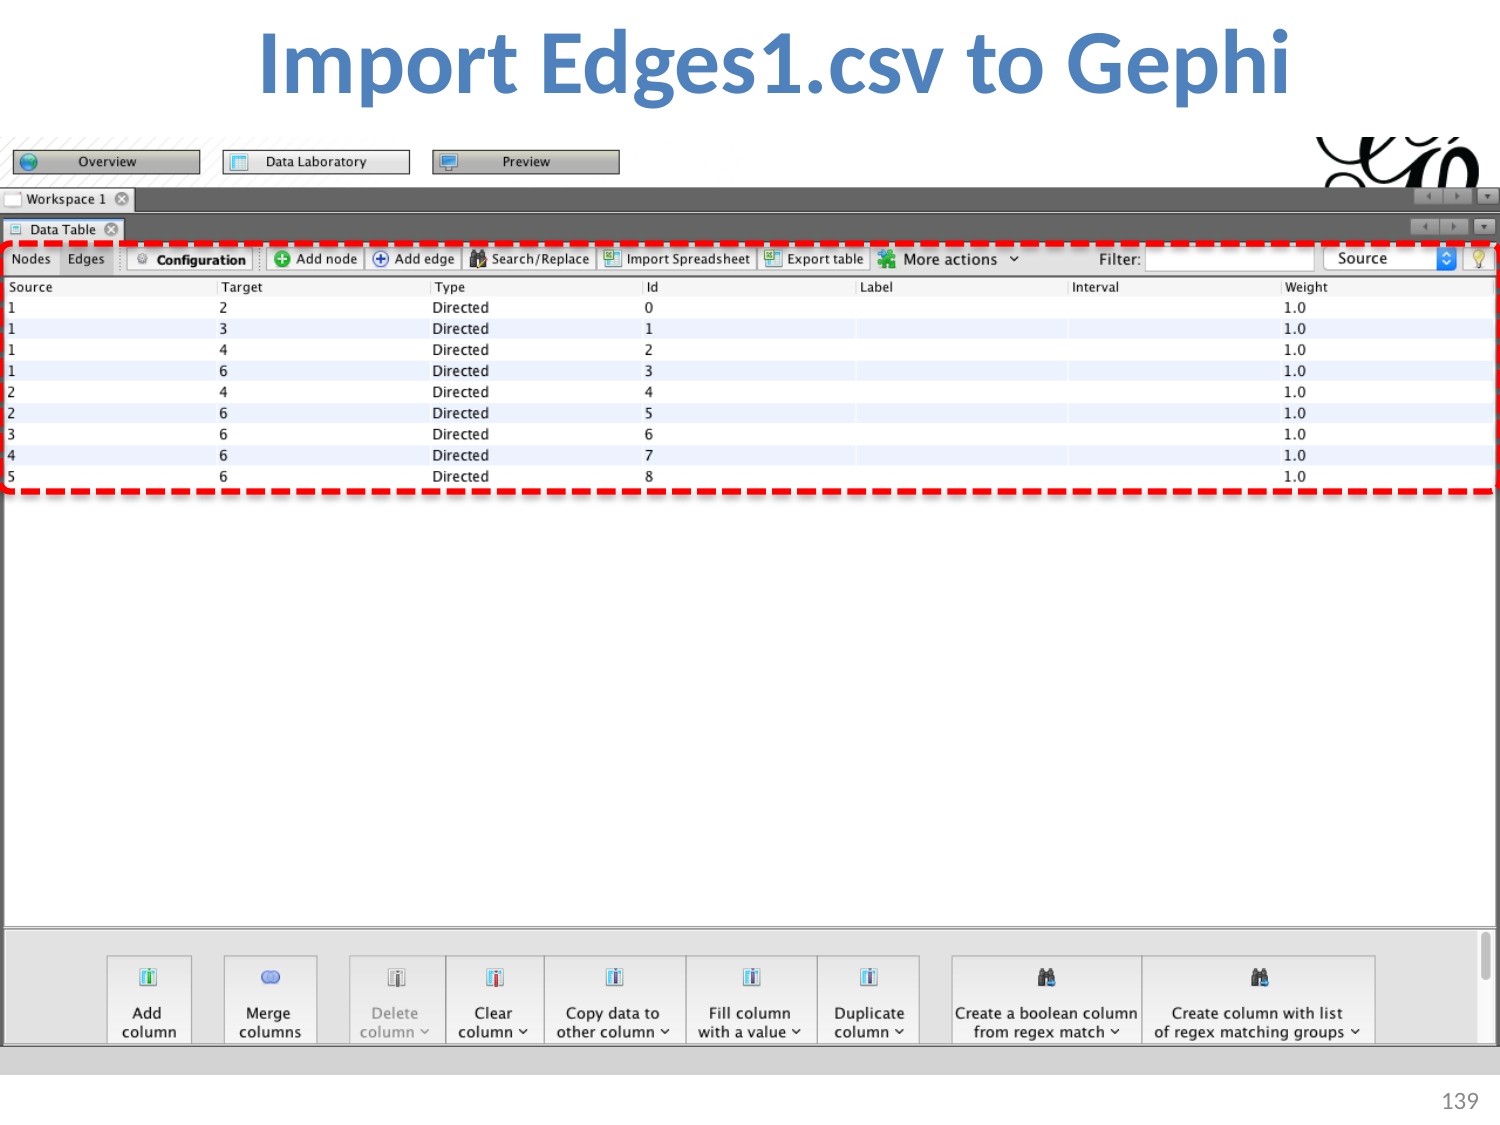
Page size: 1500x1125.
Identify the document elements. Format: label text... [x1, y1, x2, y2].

picture [0, 136, 1500, 1075]
text_box Import Edges1.csv to Gephi [100, 0, 1451, 114]
slide_number 139 [1144, 1083, 1495, 1125]
